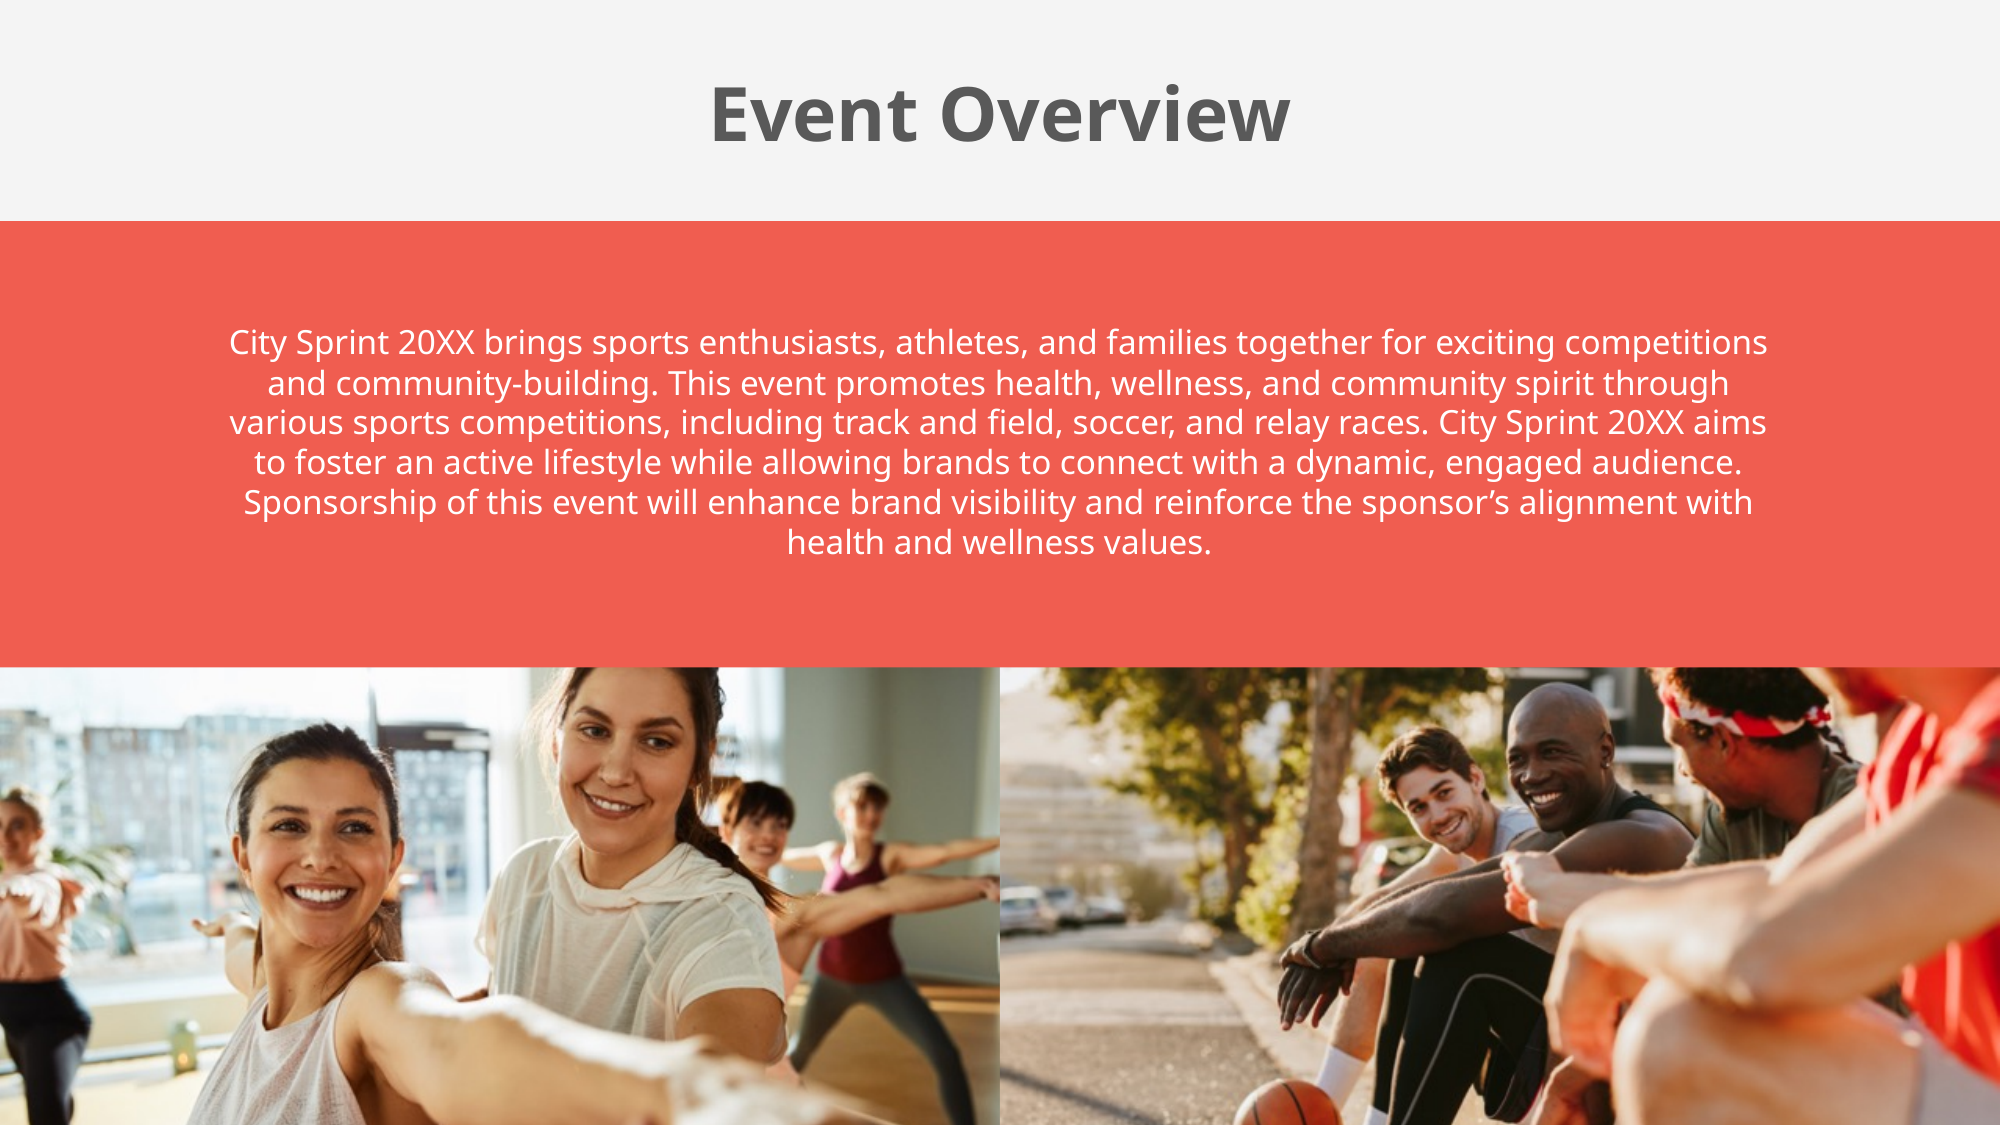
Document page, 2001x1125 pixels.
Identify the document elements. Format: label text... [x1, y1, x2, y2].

text_box [0, 220, 2000, 667]
text_box City Sprint 20XX brings sports enthusiasts, athletes, and families together for exciting competitions and community-building. This event promotes health, wellness, and community spirit through various sports competitions, including track and field, soccer, and relay races. City Sprint 20XX aims to foster an active lifestyle while allowing brands to connect with a dynamic, engaged audience. Sponsorship of this event will enhance brand visibility and reinforce the sponsor’s alignment with health and wellness values. [210, 314, 1789, 619]
picture [0, 667, 2000, 1125]
text_box Event Overview [210, 59, 1789, 165]
